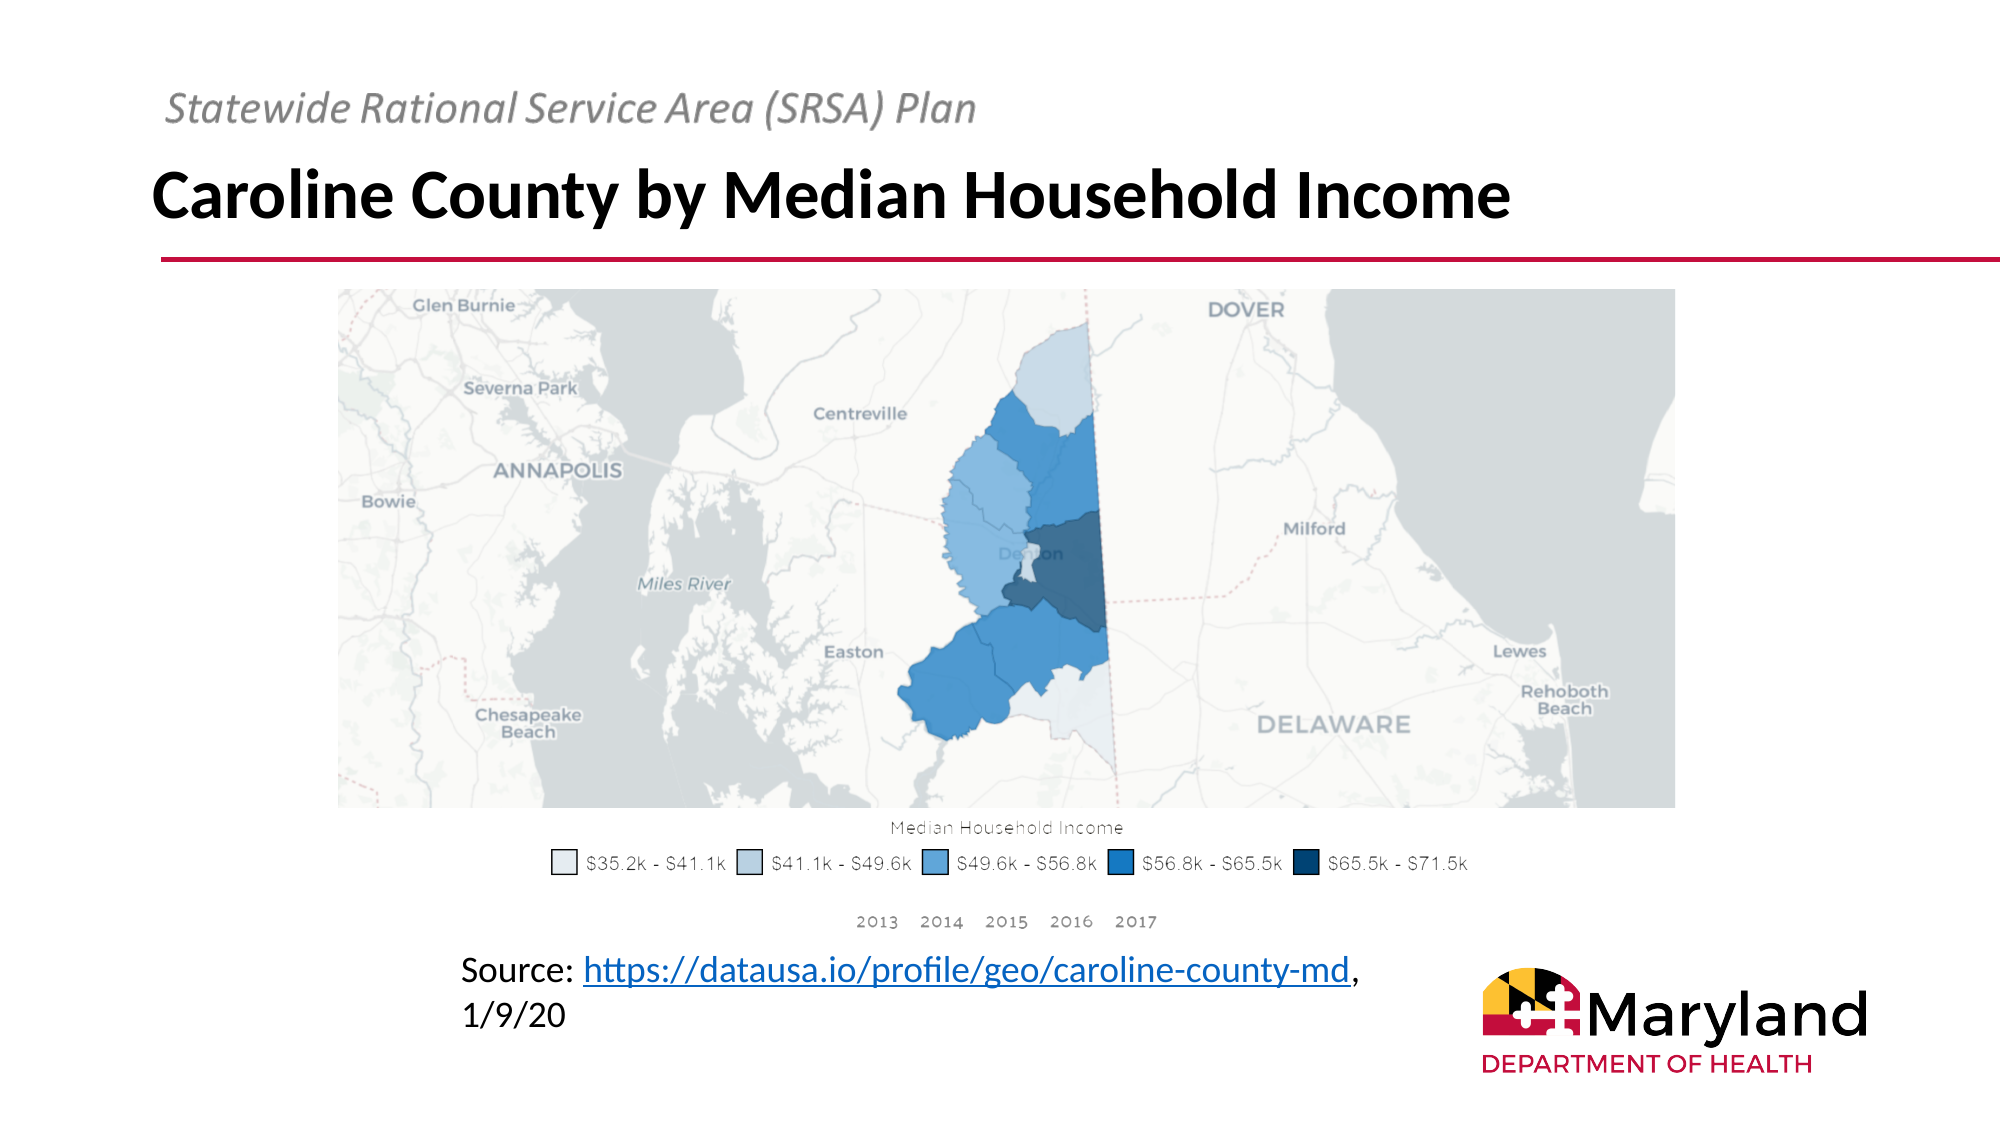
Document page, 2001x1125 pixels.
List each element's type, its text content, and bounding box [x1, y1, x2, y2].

text_box Source: https://datausa.io/profile/geo/caroline-county-md, 1/9/20 [446, 951, 1422, 1043]
picture [137, 65, 1869, 163]
picture [305, 277, 1708, 951]
picture [1473, 958, 1866, 1073]
title Caroline County by Median Household Income [137, 163, 1863, 278]
